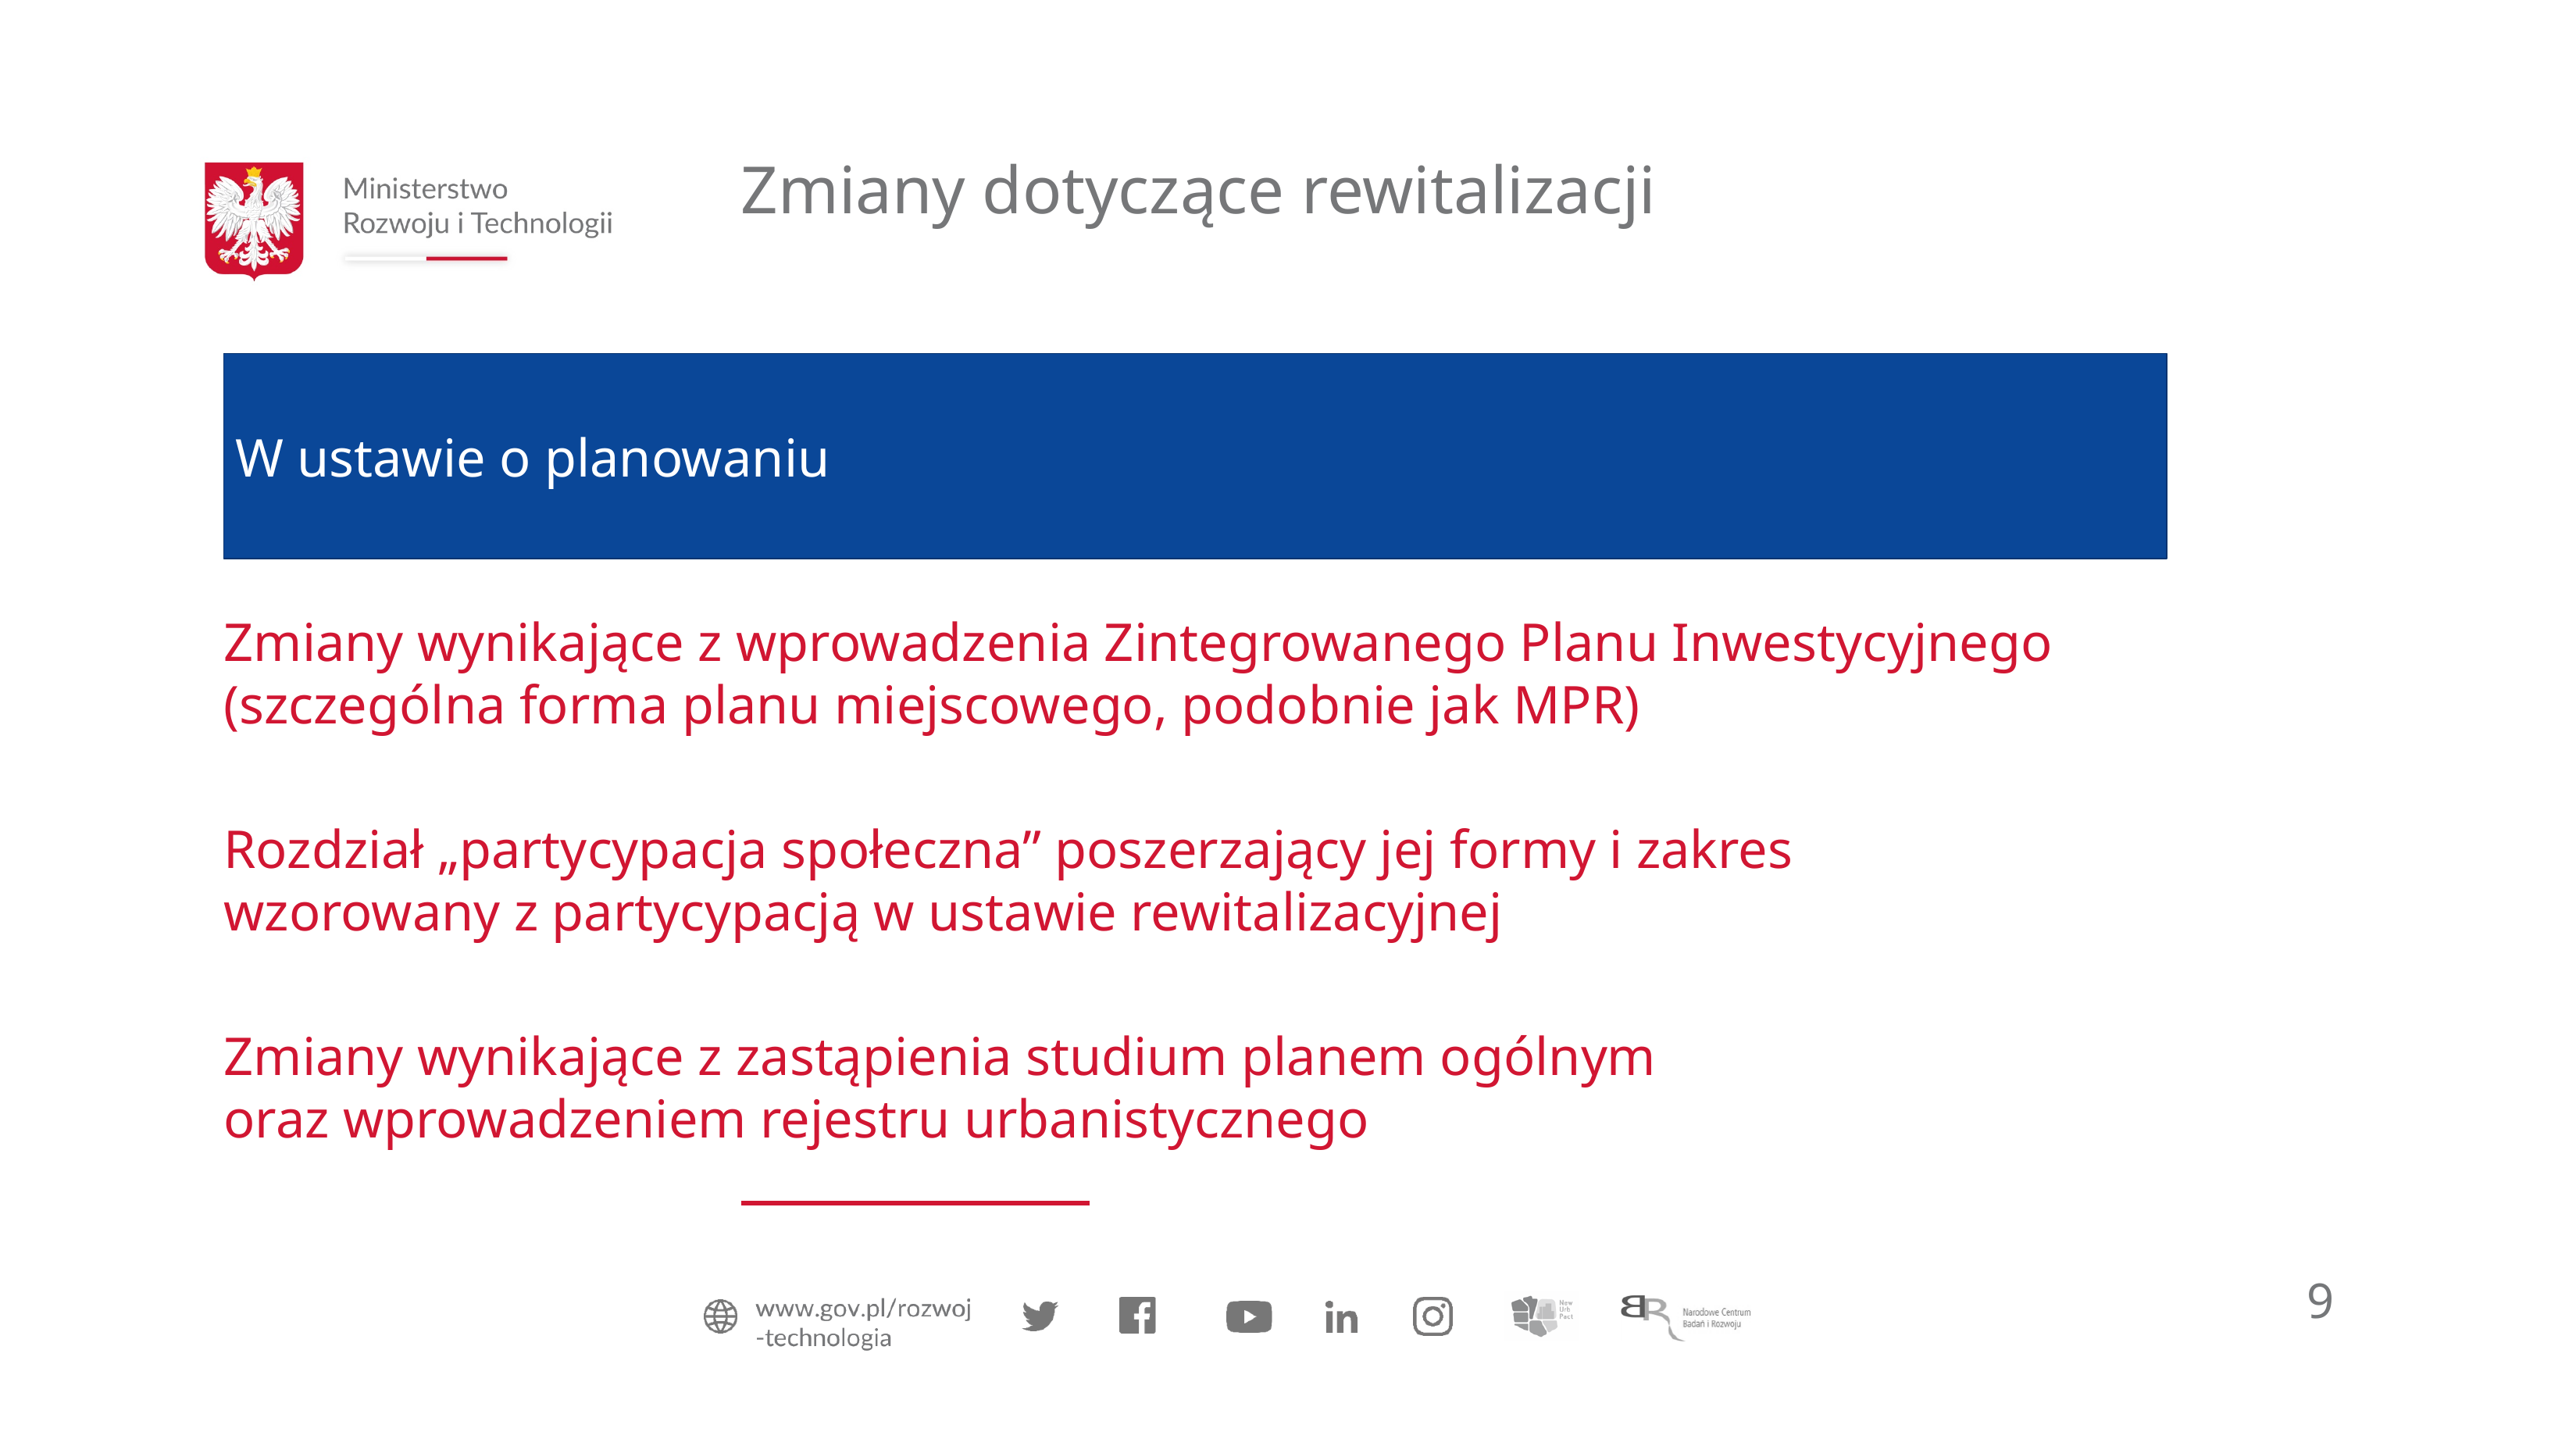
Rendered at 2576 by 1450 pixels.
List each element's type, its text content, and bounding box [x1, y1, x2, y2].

picture [157, 114, 673, 329]
slide_number 9 [2127, 1270, 2335, 1329]
picture [693, 1249, 1771, 1366]
title Zmiany dotyczące rewitalizacji [740, 148, 2333, 354]
list Zmiany wynikające z wprowadzenia Zintegrowanego Planu Inwestycyjnego (szczególna forma planu miejscowego, podobnie jak MPR) Rozdział „partycypacja społeczna” poszerzający jej formy i zakres wzorowany z partycypacją w ustawie rewitalizacyjnej Zmiany wynikające z zastąpienia studium planem ogólnym oraz wprowadzeniem rejestru urbanistycznego [223, 609, 2333, 1303]
text_box W ustawie o planowaniu [223, 353, 2167, 559]
